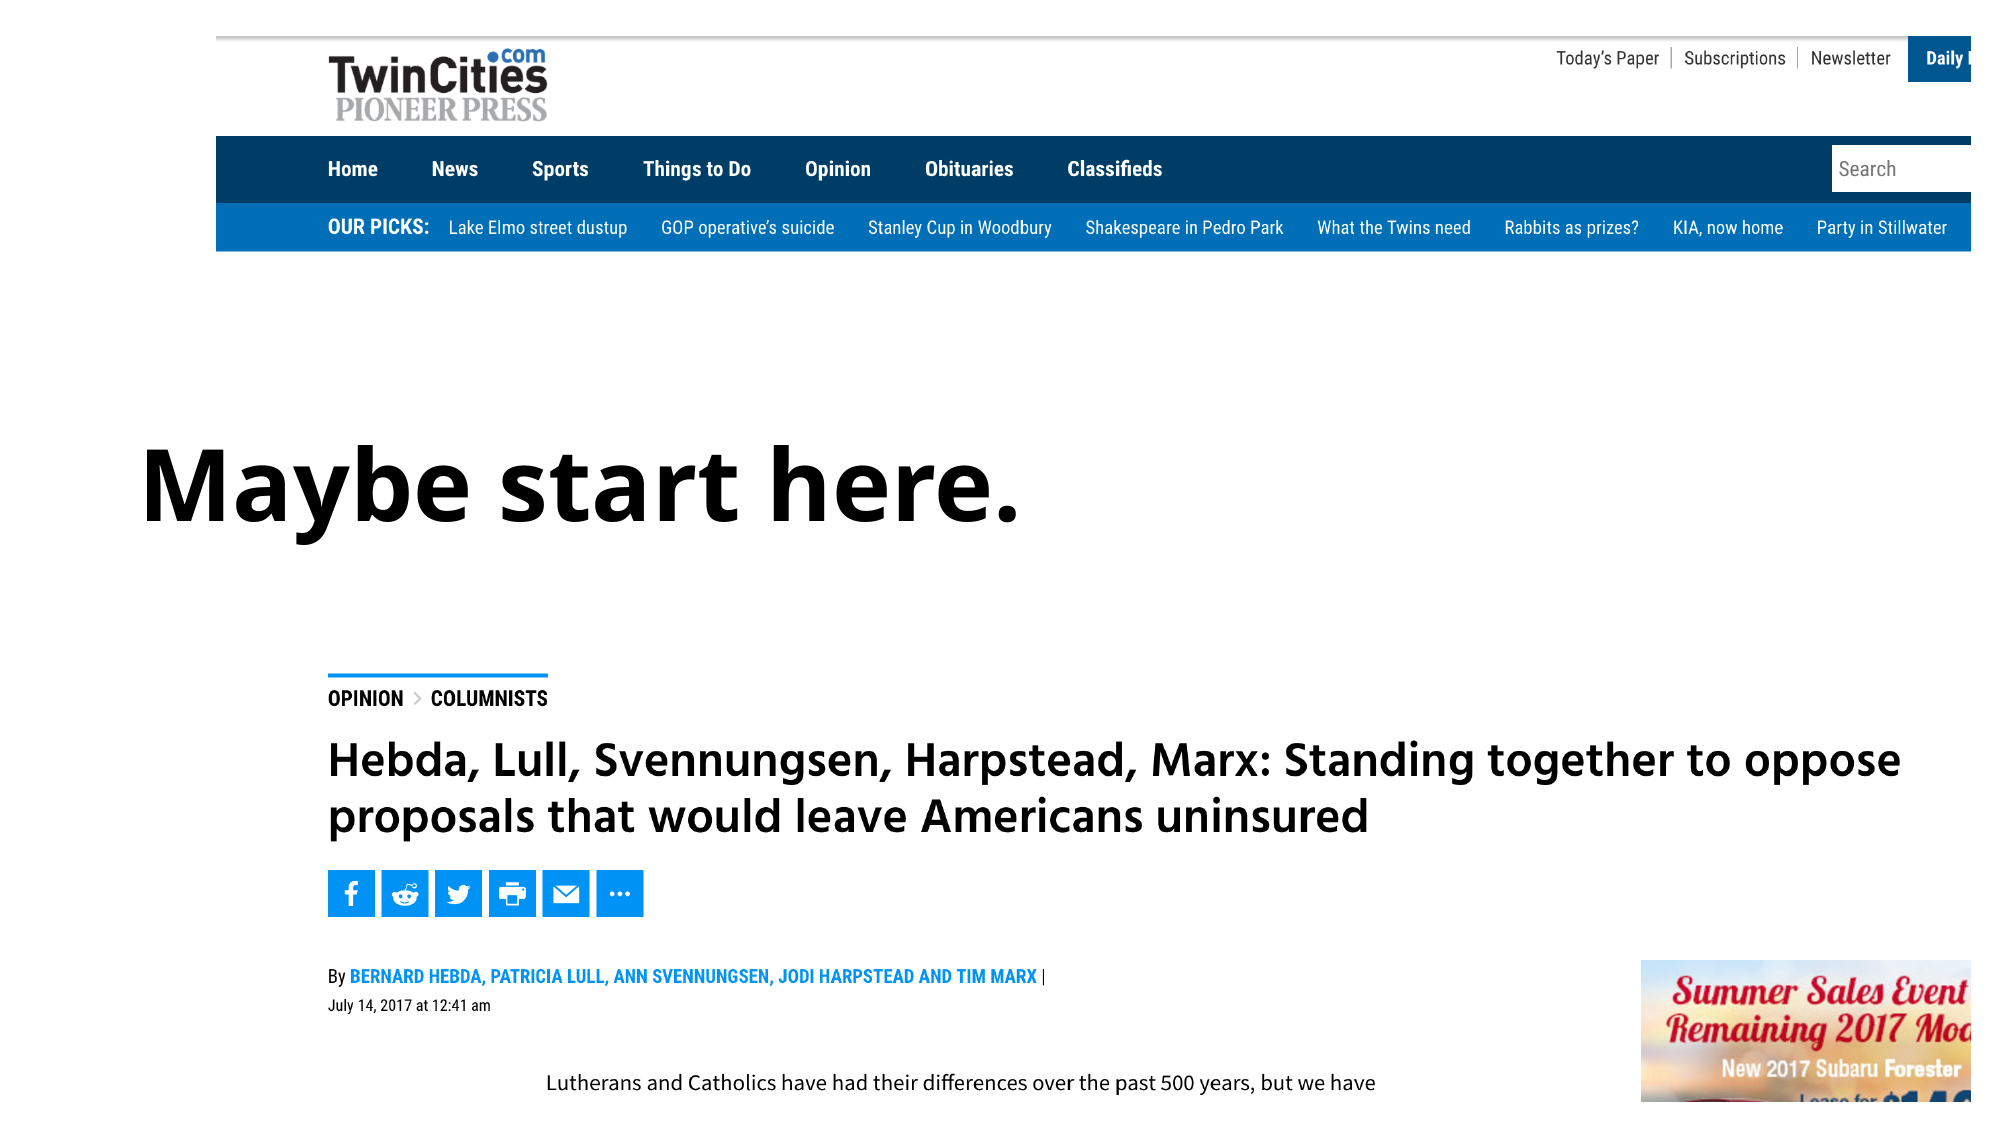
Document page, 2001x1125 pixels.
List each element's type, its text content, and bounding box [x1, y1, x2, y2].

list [218, 40, 1968, 1101]
title Maybe start here. [123, 357, 216, 622]
picture [216, 36, 1971, 357]
